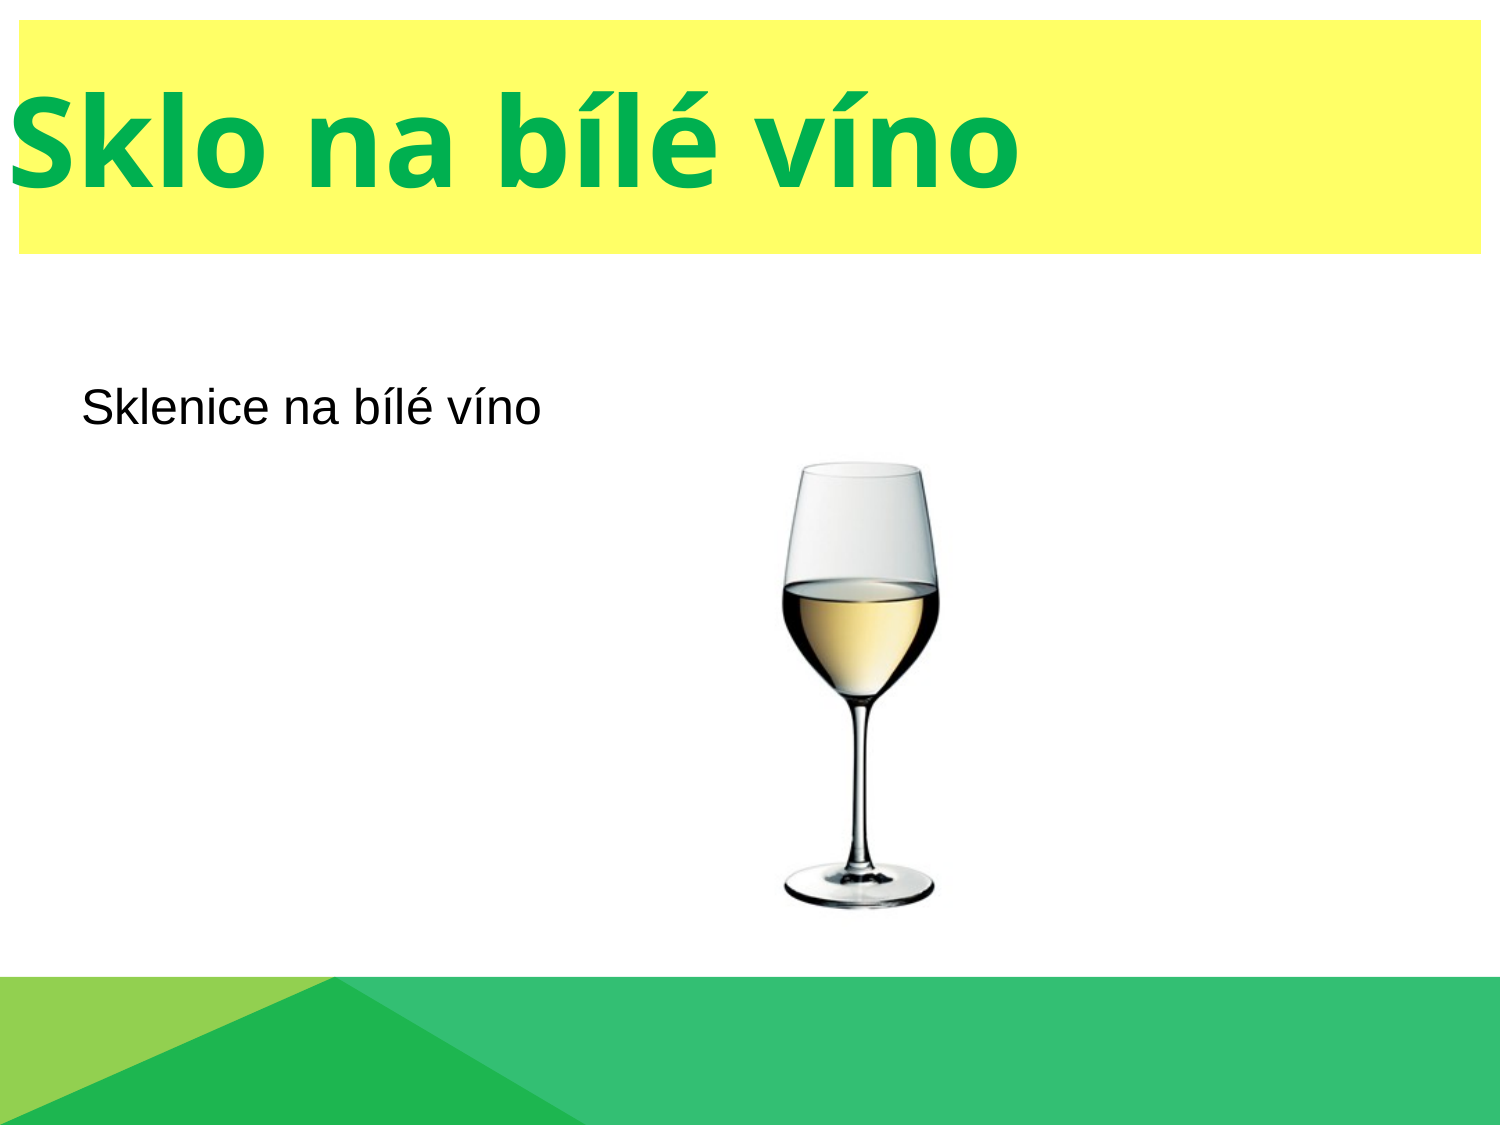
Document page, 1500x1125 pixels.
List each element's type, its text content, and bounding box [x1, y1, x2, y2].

table_header [19, 20, 1481, 254]
text_box Sklo na bílé víno [0, 54, 1039, 220]
table_cell [19, 259, 1481, 932]
picture [619, 442, 1105, 927]
text_box Sklenice na bílé víno [66, 366, 558, 442]
